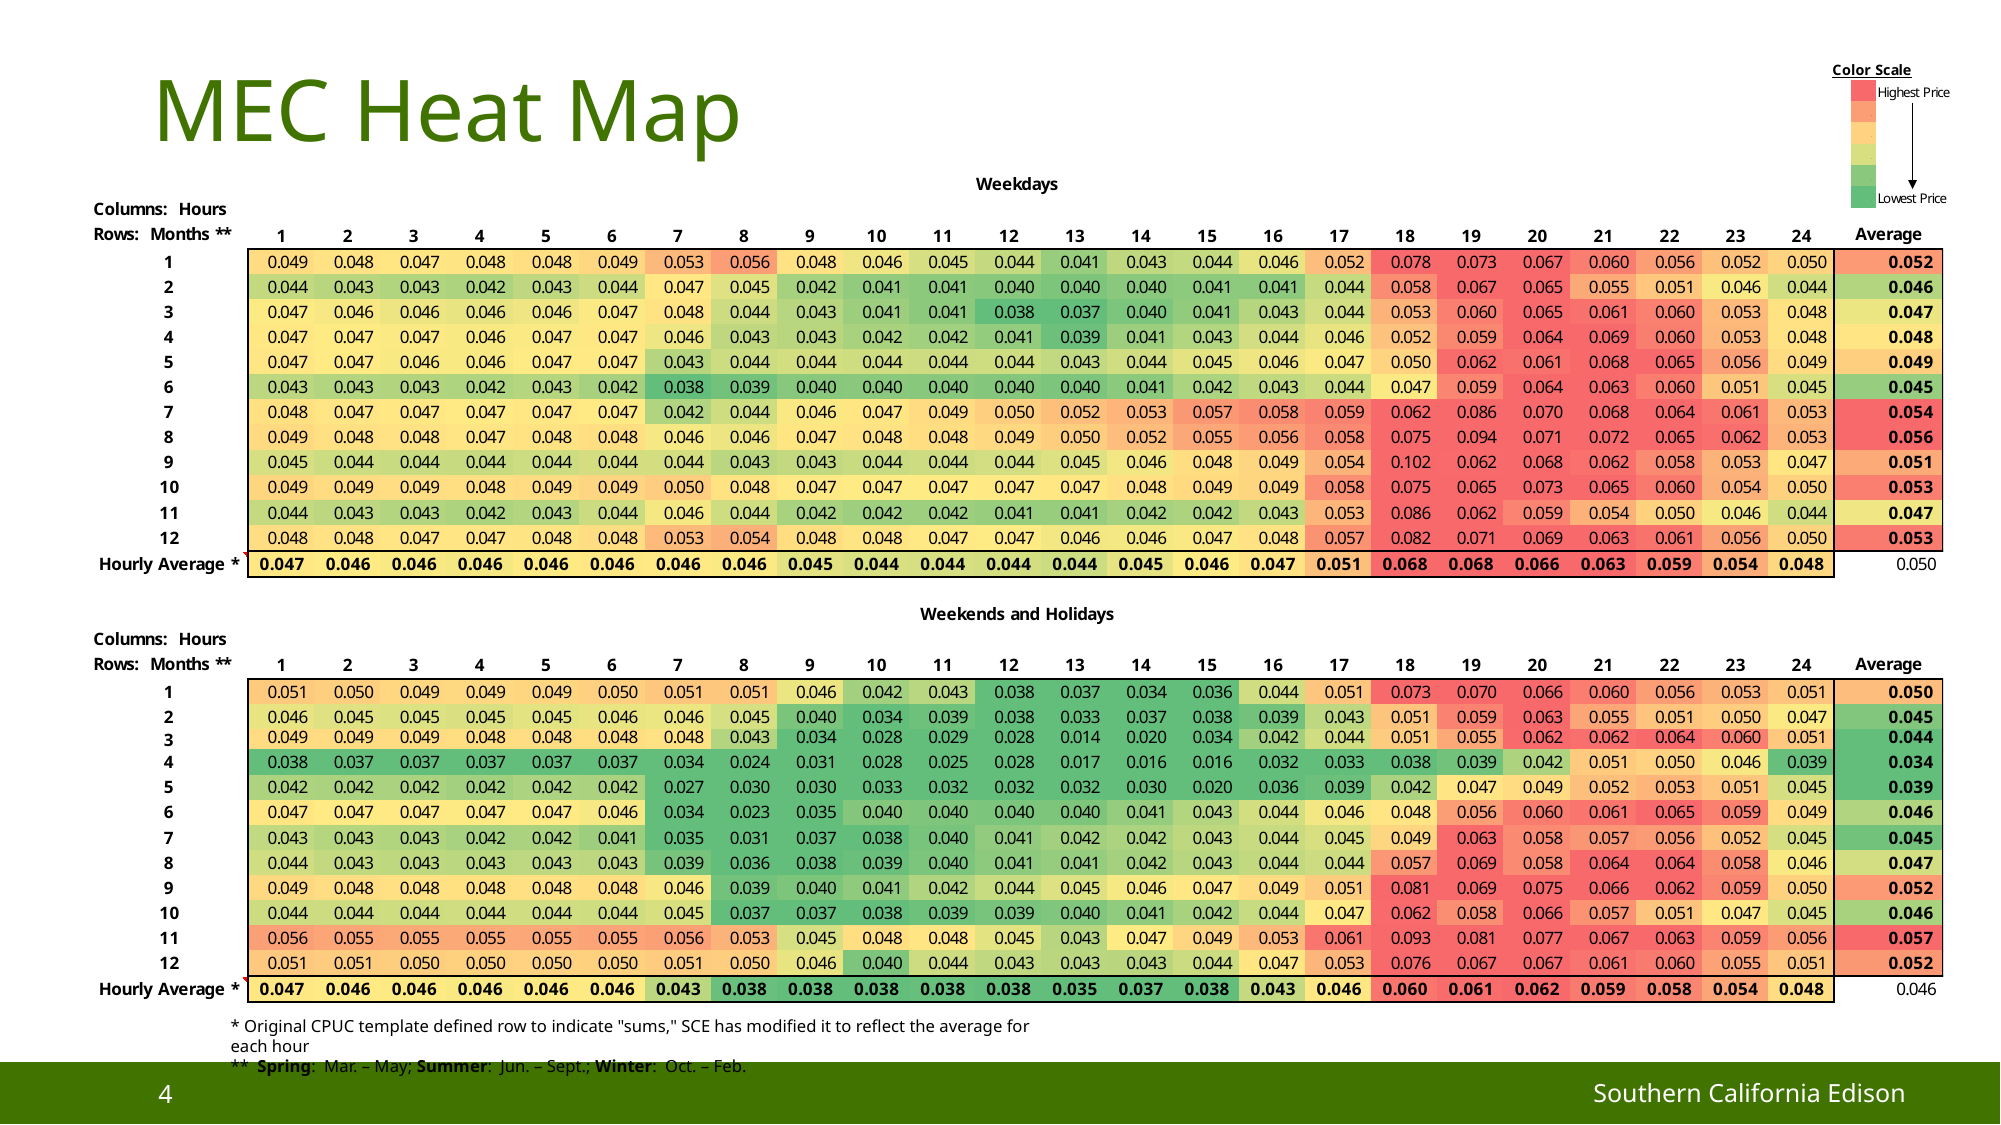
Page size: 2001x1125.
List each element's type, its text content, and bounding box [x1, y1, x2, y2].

picture [88, 58, 2000, 1004]
text_box * Original CPUC template defined row to indicate "sums," SCE has modified it to reflect the average for each hour ** Spring: Mar. – May; Summer: Jun. – Sept.; Winter: Oct. – Feb. [215, 1008, 1071, 1084]
title MEC Heat Map [137, 59, 1829, 168]
footer Southern California Edison [1500, 1064, 2000, 1124]
slide_number 4 [0, 1065, 331, 1125]
